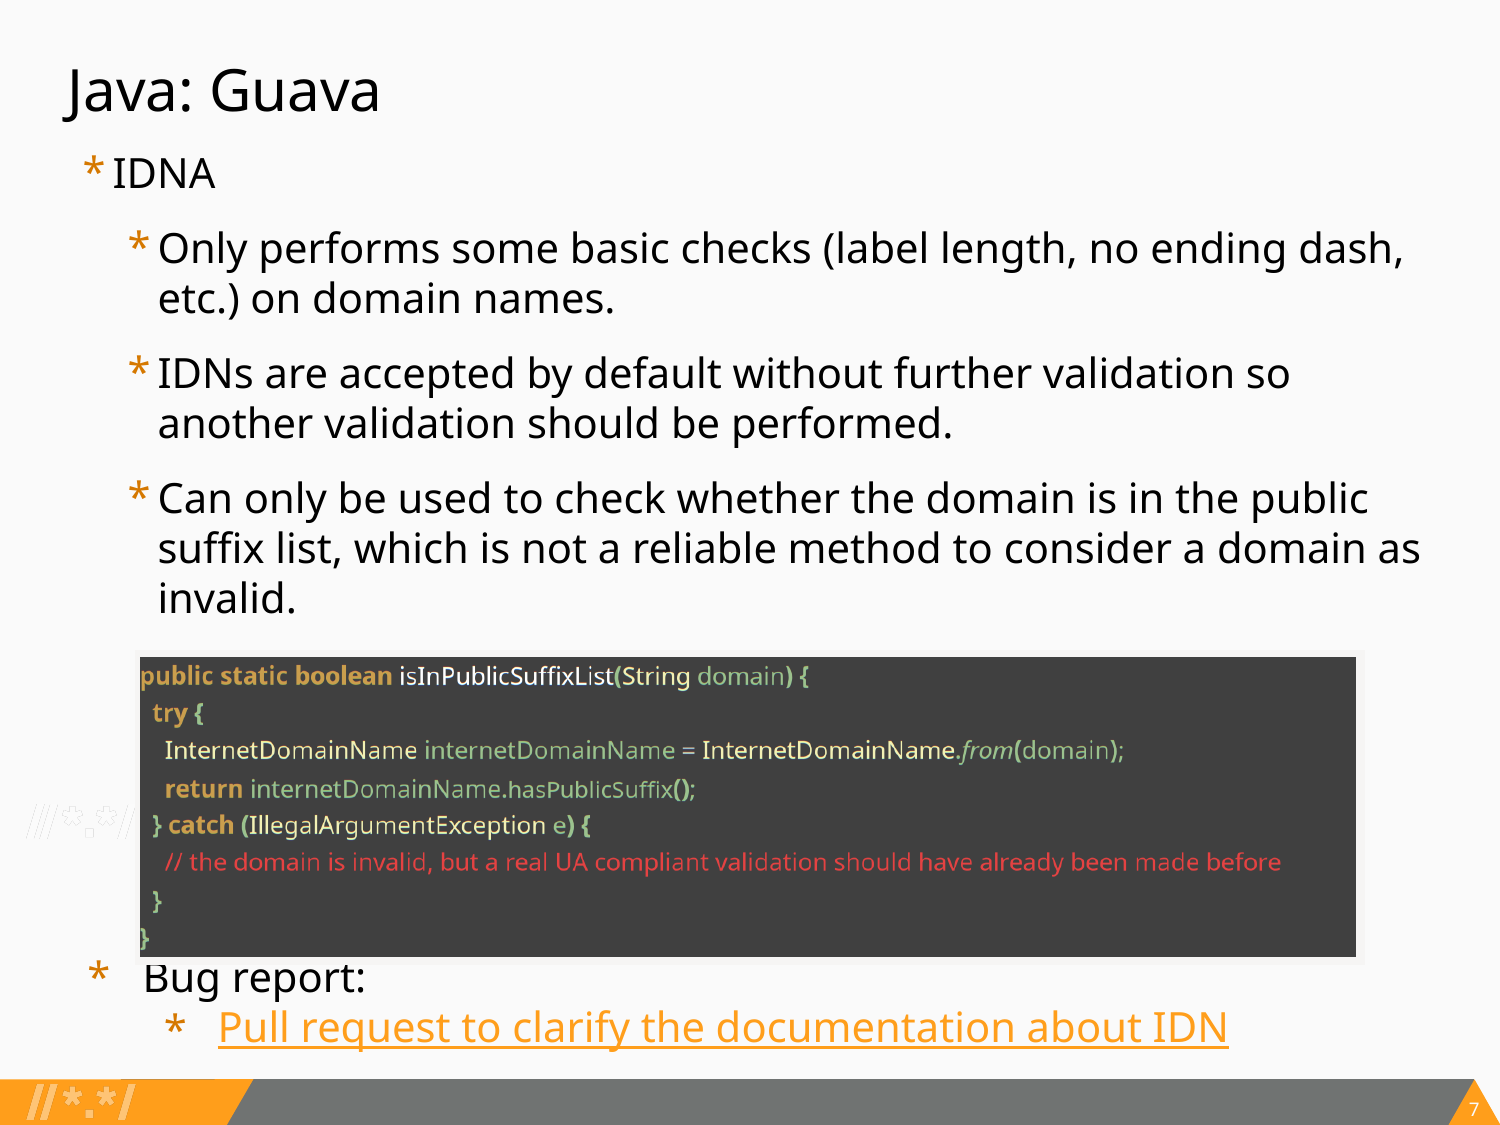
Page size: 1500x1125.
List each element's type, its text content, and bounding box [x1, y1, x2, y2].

list IDNA Only performs some basic checks (label length, no ending dash, etc.) on domain names. IDNs are accepted by default without further validation so another validation should be performed. Can only be used to check whether the domain is in the public suffix list, which is not a reliable method to consider a domain as invalid. Bug report: Pull request to clarify the documentation about IDN [52, 138, 1439, 1080]
title Java: Guava [52, 45, 1439, 138]
picture [134, 649, 1366, 965]
